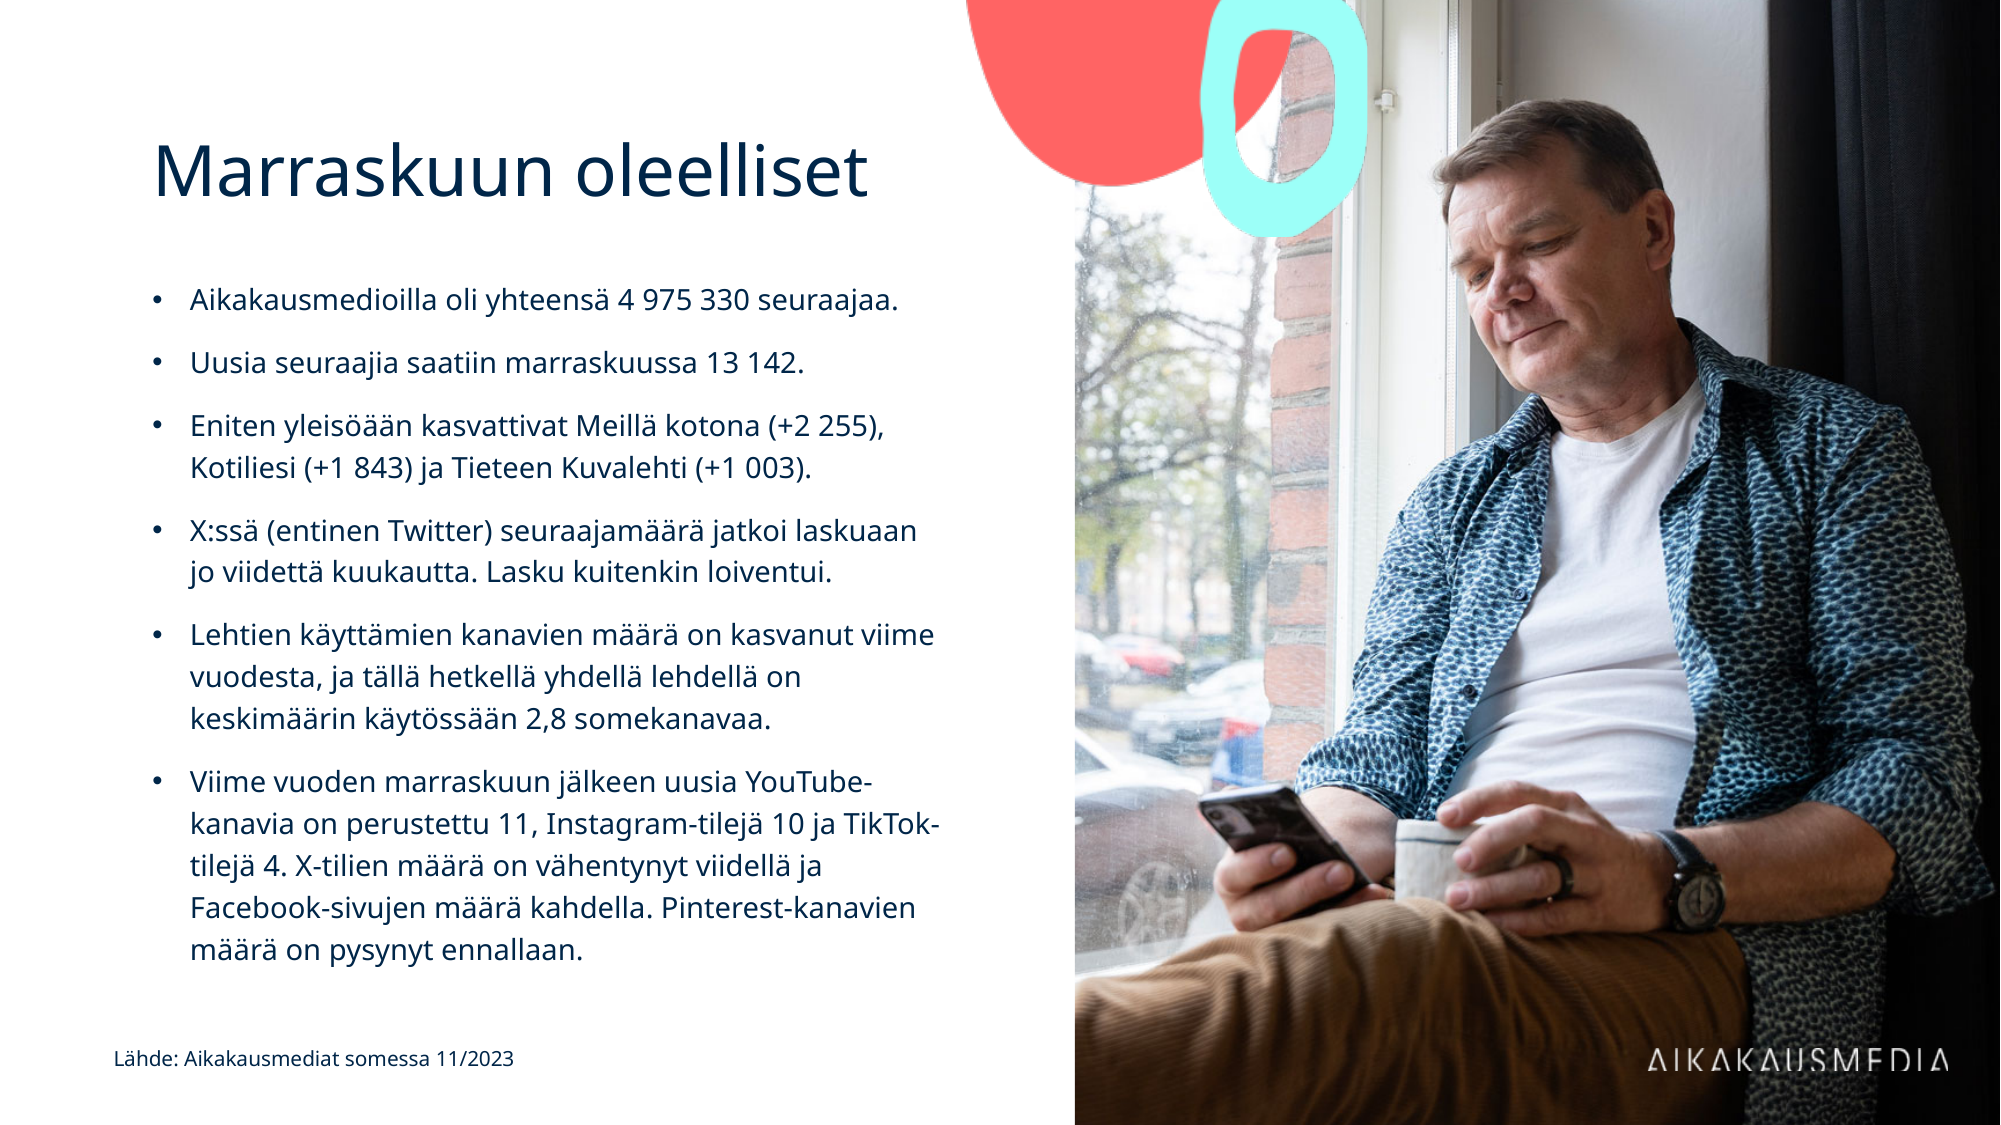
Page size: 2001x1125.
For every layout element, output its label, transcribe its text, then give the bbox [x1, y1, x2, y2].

title Marraskuun oleelliset [137, 17, 925, 220]
list Aikakausmedioilla oli yhteensä 4 975 330 seuraajaa. Uusia seuraajia saatiin marraskuussa 13 142. Eniten yleisöään kasvattivat Meillä kotona (+2 255), Kotiliesi (+1 843) ja Tieteen Kuvalehti (+1 003). X:ssä (entinen Twitter) seuraajamäärä jatkoi laskuaan jo viidettä kuukautta. Lasku kuitenkin loiventui. Lehtien käyttämien kanavien määrä on kasvanut viime vuodesta, ja tällä hetkellä yhdellä lehdellä on keskimäärin käytössään 2,8 somekanavaa. Viime vuoden marraskuun jälkeen uusia YouTube-kanavia on perustettu 11, Instagram-tilejä 10 ja TikTok-tilejä 4. X-tilien määrä on vähentynyt viidellä ja Facebook-sivujen määrä kahdella. Pinterest-kanavien määrä on pysynyt ennallaan. [137, 286, 966, 954]
picture [965, 0, 2000, 1125]
